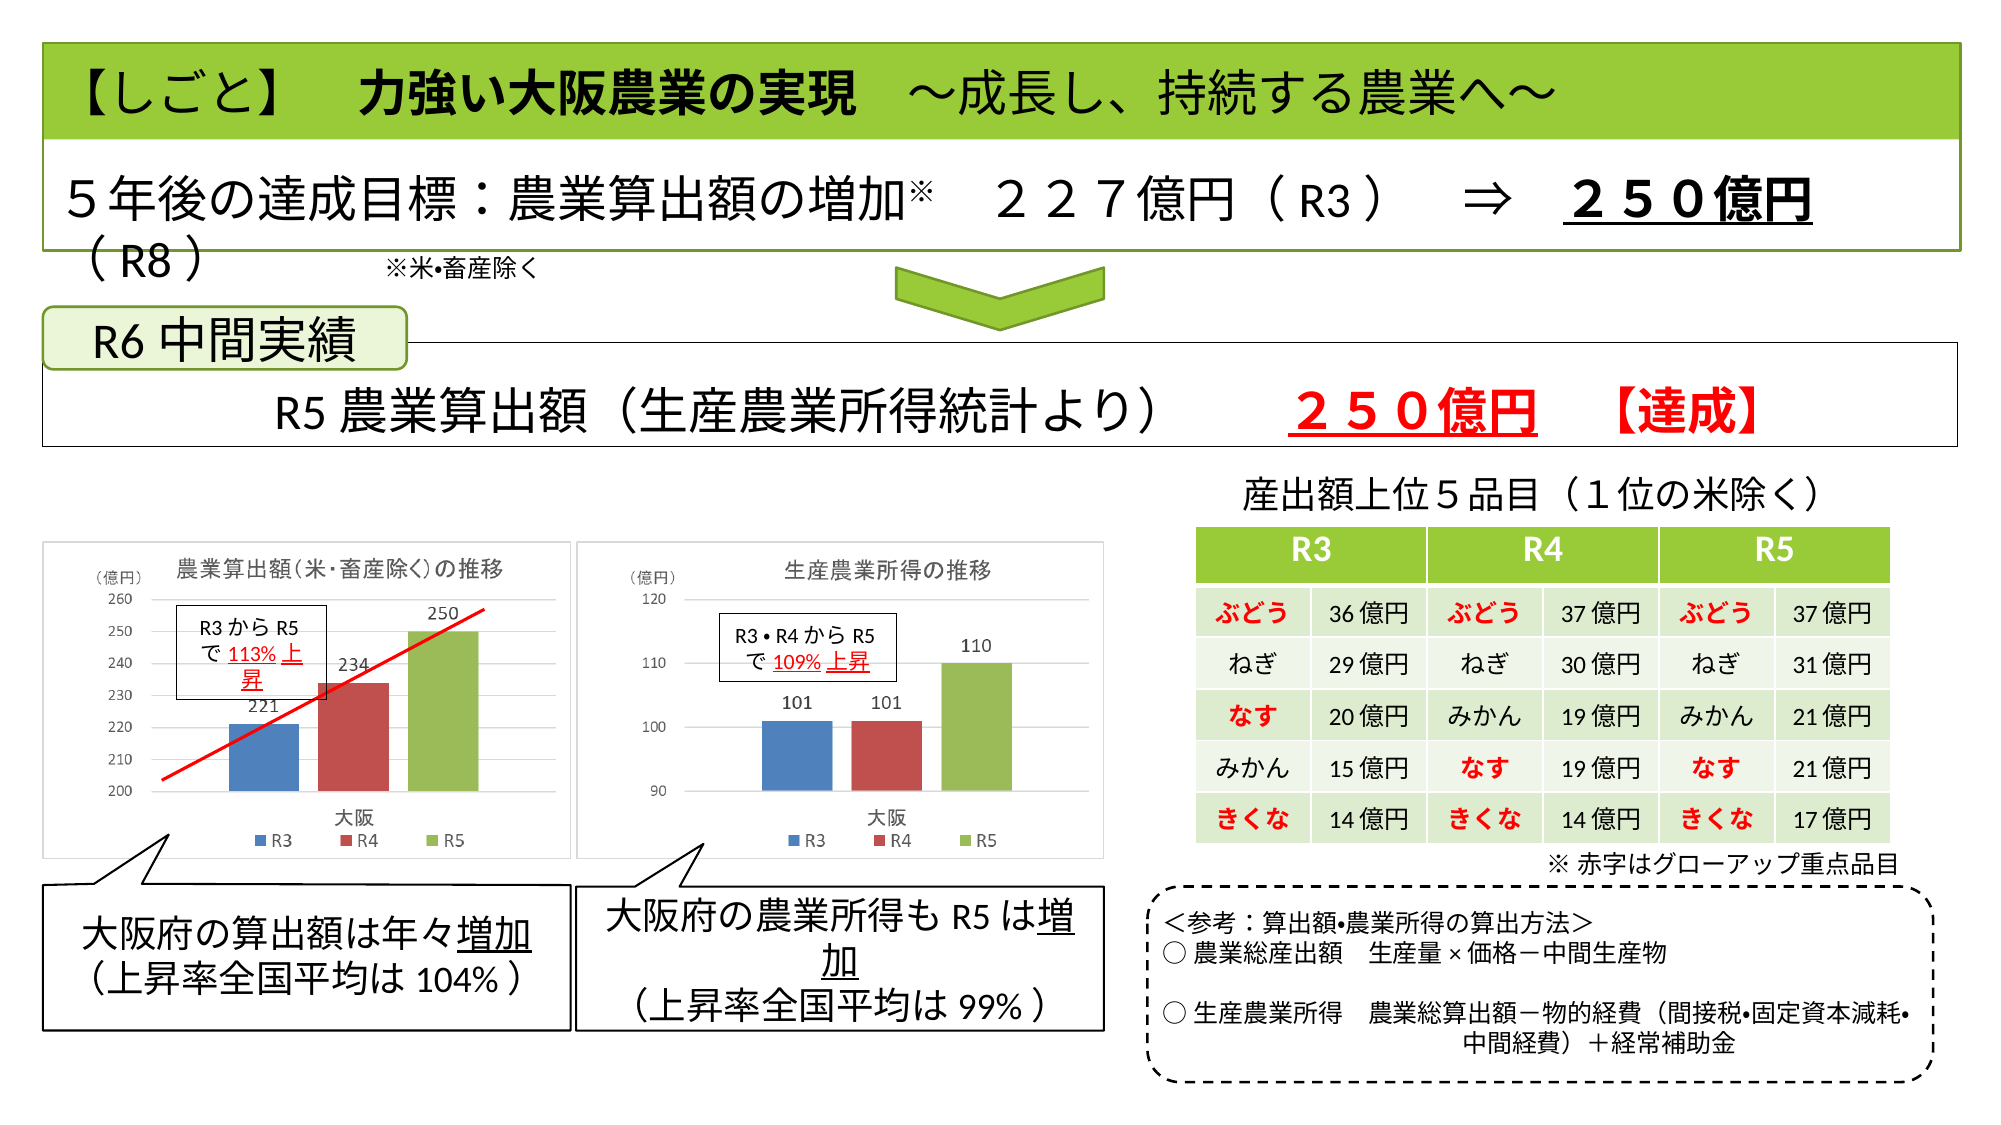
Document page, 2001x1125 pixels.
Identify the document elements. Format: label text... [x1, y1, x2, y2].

table_cell 31億円 [1776, 638, 1890, 688]
table_cell 19億円 [1544, 741, 1658, 791]
table_cell 21億円 [1776, 741, 1890, 791]
table_cell みかん [1428, 690, 1542, 740]
table_cell 37億円 [1544, 588, 1658, 636]
text_box ５年後の達成目標：農業算出額の増加※ ２２７億円（R3） ⇒ ２５０億円（R8） ※米・畜産除く [42, 160, 1958, 295]
table_cell 14億円 [1312, 793, 1426, 843]
table_cell なす [1428, 741, 1542, 791]
table_header R4 [1428, 527, 1658, 583]
table_cell 36億円 [1312, 588, 1426, 636]
table_cell 15億円 [1312, 741, 1426, 791]
text_box [1152, 885, 1929, 900]
picture [575, 540, 1105, 860]
table_cell なす [1196, 690, 1310, 740]
table_cell みかん [1660, 690, 1774, 740]
text_box ＜参考：算出額・農業所得の算出方法＞ ○農業総産出額 生産量×価格－中間生産物 ○生産農業所得 農業総算出額－物的経費（間接税・固定資本減耗・ 中間経費）＋経常補助金 [1147, 900, 1934, 1065]
table_cell ねぎ [1196, 638, 1310, 688]
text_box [161, 608, 485, 781]
table_header R5 [1660, 527, 1890, 583]
table_cell ねぎ [1428, 638, 1542, 688]
table_cell 29億円 [1312, 638, 1426, 688]
table_cell きくな [1196, 793, 1310, 843]
text_box [42, 42, 1962, 252]
picture [42, 540, 572, 860]
table_cell 17億円 [1776, 793, 1890, 840]
table_cell ねぎ [1660, 638, 1774, 688]
table_cell ぶどう [1660, 588, 1774, 636]
table_cell 14億円 [1544, 793, 1658, 840]
text_box R6中間実績 [41, 305, 409, 371]
table_cell きくな [1428, 793, 1542, 843]
table_cell きくな [1660, 793, 1774, 840]
table_cell 37億円 [1776, 588, 1890, 636]
table_cell ぶどう [1428, 588, 1542, 636]
text_box 産出額上位５品目（１位の米除く） [1194, 463, 1891, 524]
table_cell 21億円 [1776, 690, 1890, 740]
table_cell 19億円 [1544, 690, 1658, 740]
table_cell 30億円 [1544, 638, 1658, 688]
text_box 大阪府の算出額は年々増加 （上昇率全国平均は104%） [41, 868, 572, 1032]
text_box 大阪府の農業所得もR5は増加 （上昇率全国平均は99%） [574, 868, 1106, 1032]
text_box [1151, 1065, 1931, 1084]
text_box R5農業算出額（生産農業所得統計より） ２５０億円 【達成】 [42, 342, 1958, 447]
table_cell なす [1660, 741, 1774, 791]
text_box [894, 266, 1106, 332]
table_cell ぶどう [1196, 588, 1310, 636]
text_box ※赤字はグローアップ重点品目 [1514, 840, 1934, 886]
table_cell 20億円 [1312, 690, 1426, 740]
table_header R3 [1196, 527, 1426, 583]
table_cell みかん [1196, 741, 1310, 791]
